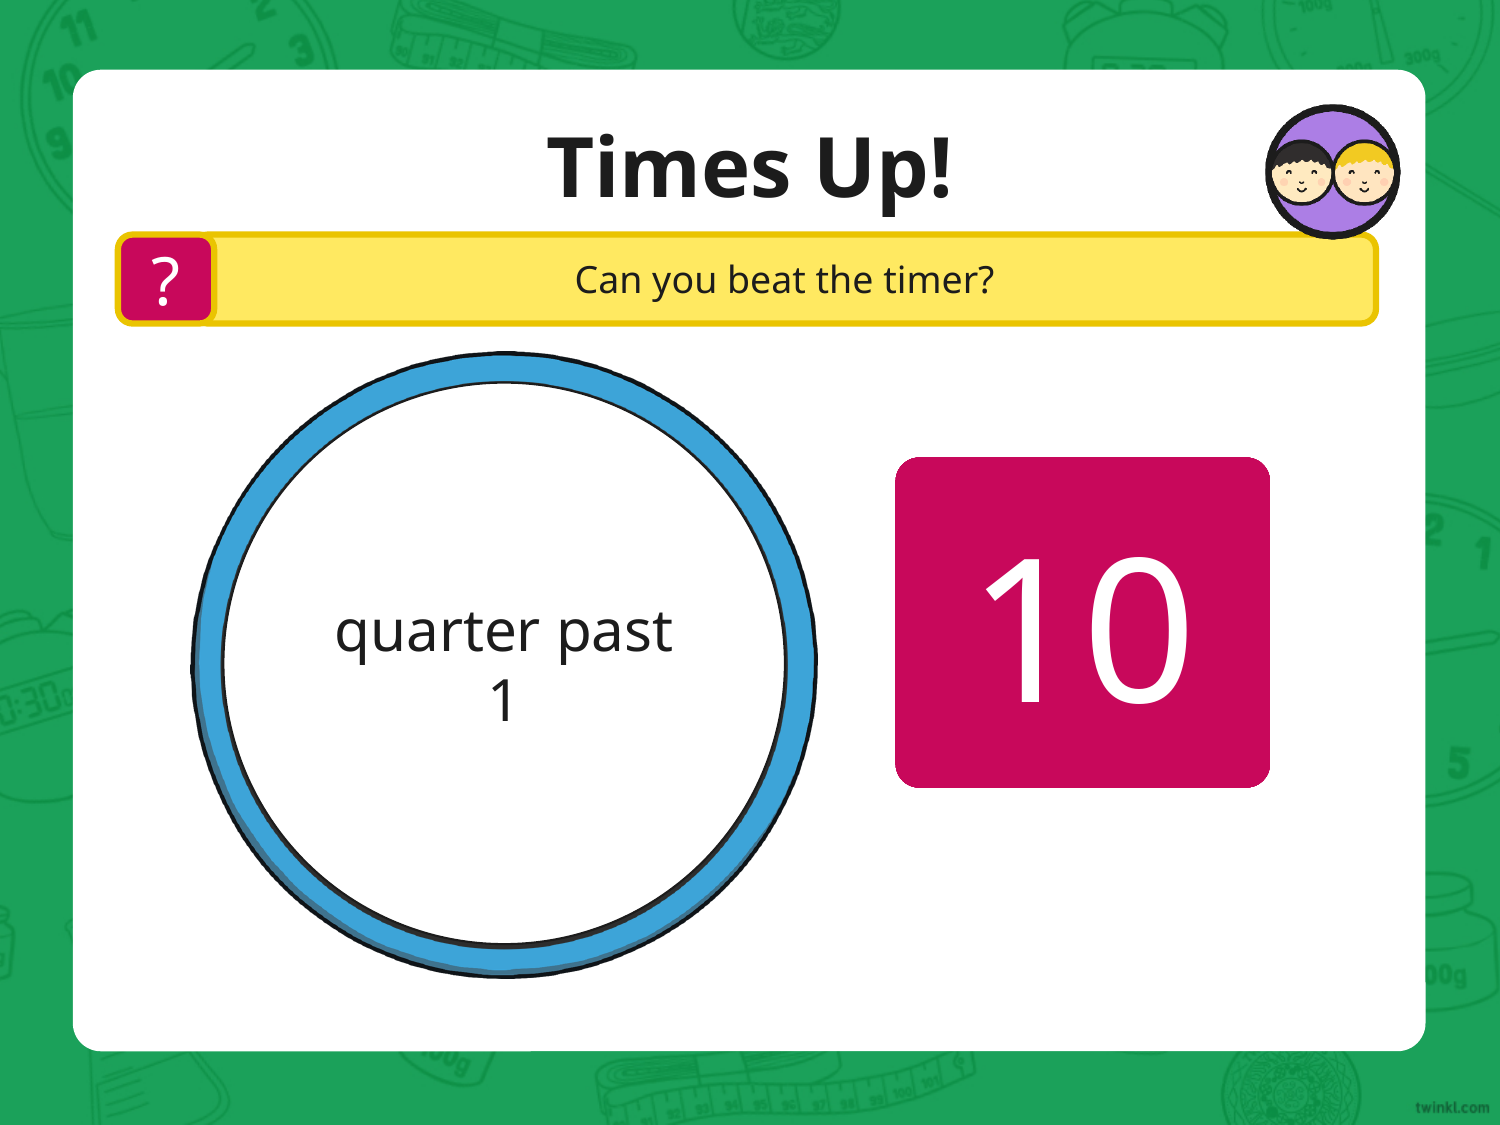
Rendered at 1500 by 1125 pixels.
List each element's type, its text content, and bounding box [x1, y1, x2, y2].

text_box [117, 234, 1377, 324]
text_box Times Up! [546, 114, 954, 215]
text_box 10 [894, 456, 1271, 789]
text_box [190, 351, 818, 979]
picture [0, 0, 1500, 1125]
